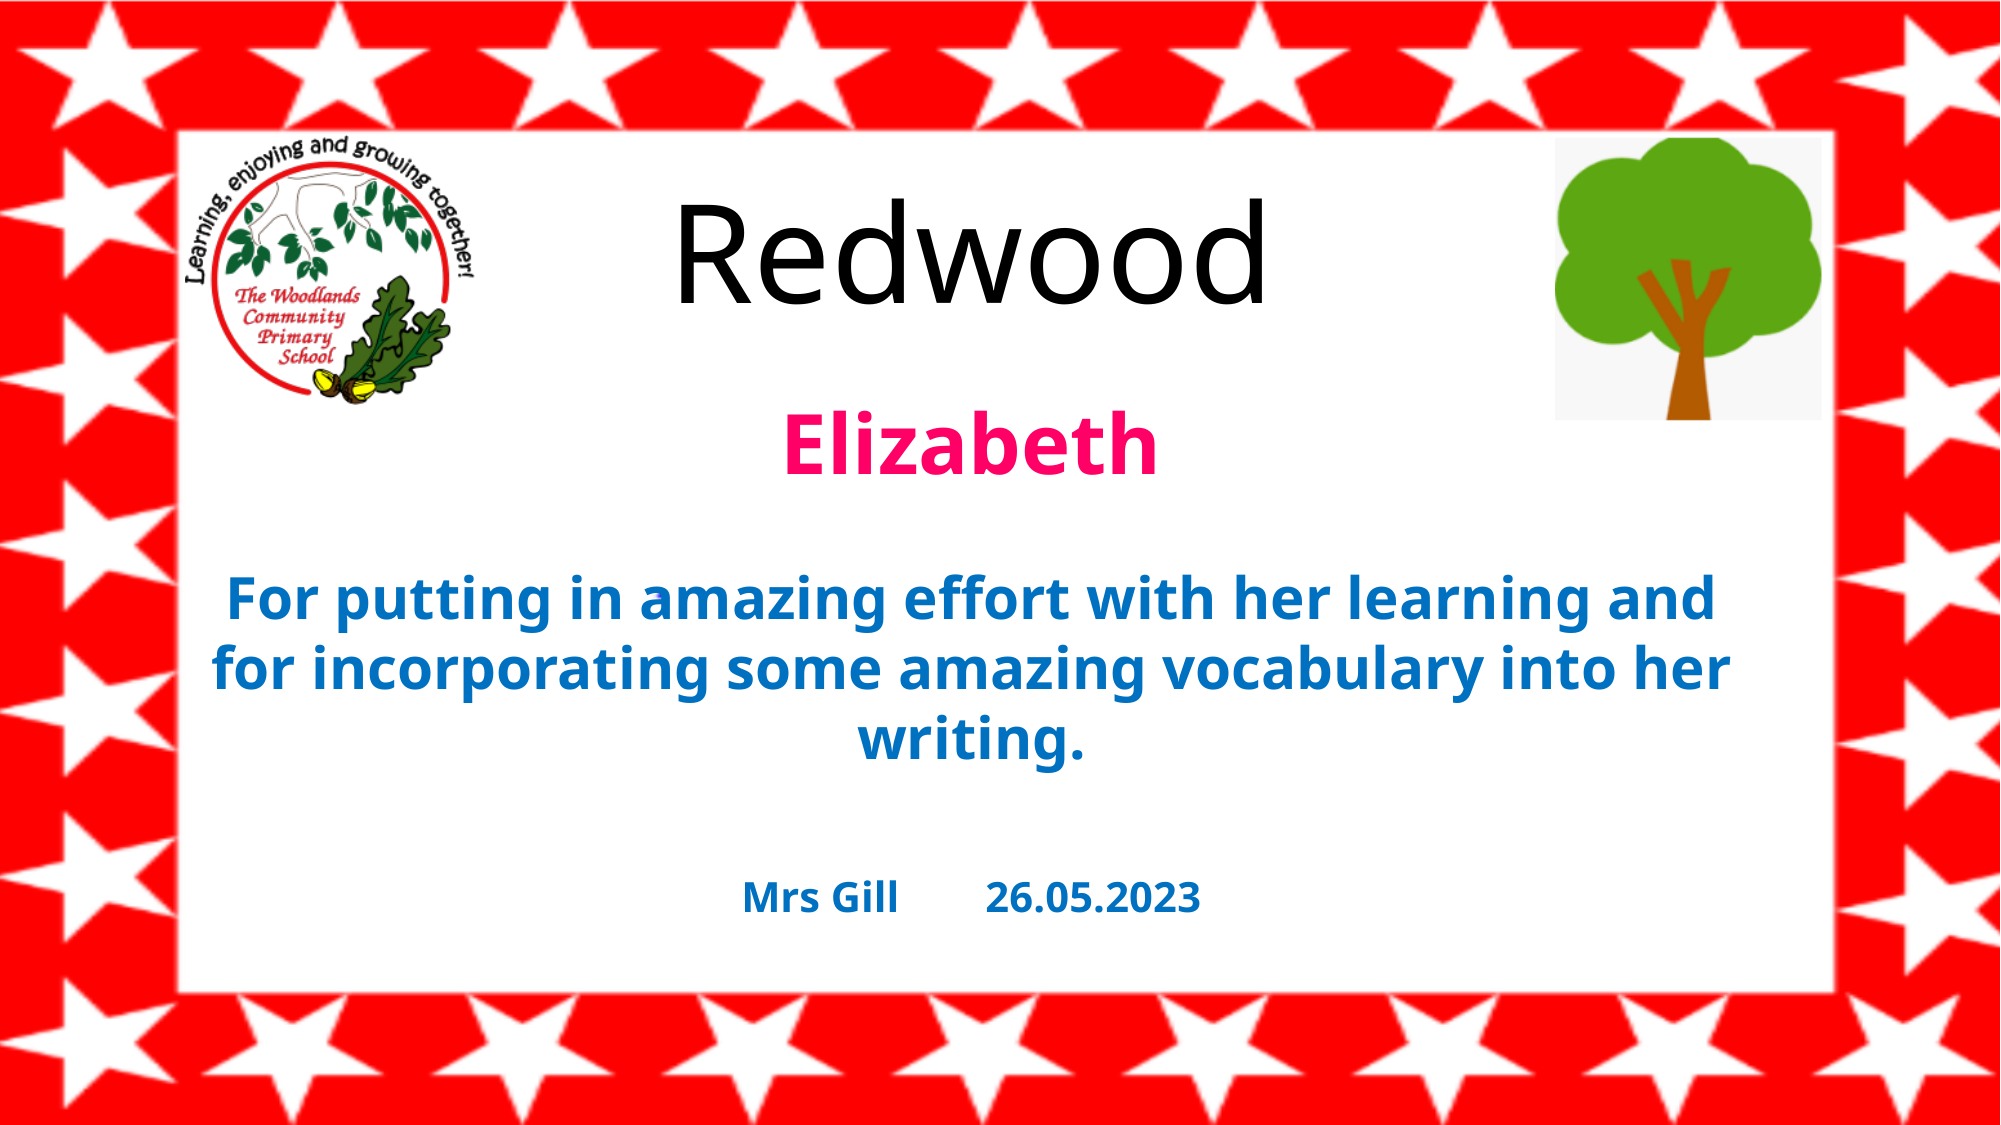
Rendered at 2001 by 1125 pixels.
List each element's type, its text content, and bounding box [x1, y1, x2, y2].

text_box Redwood Elizabeth For putting in amazing effort with her learning and for incorporating some amazing vocabulary into her writing. Mrs Gill 26.05.2023 [1563, 422, 1771, 1049]
text_box Redwood Elizabeth For putting in amazing effort with her learning and for incorporating some amazing vocabulary into her writing. Mrs Gill 26.05.2023 [172, 158, 437, 1049]
picture [0, 0, 2000, 1125]
